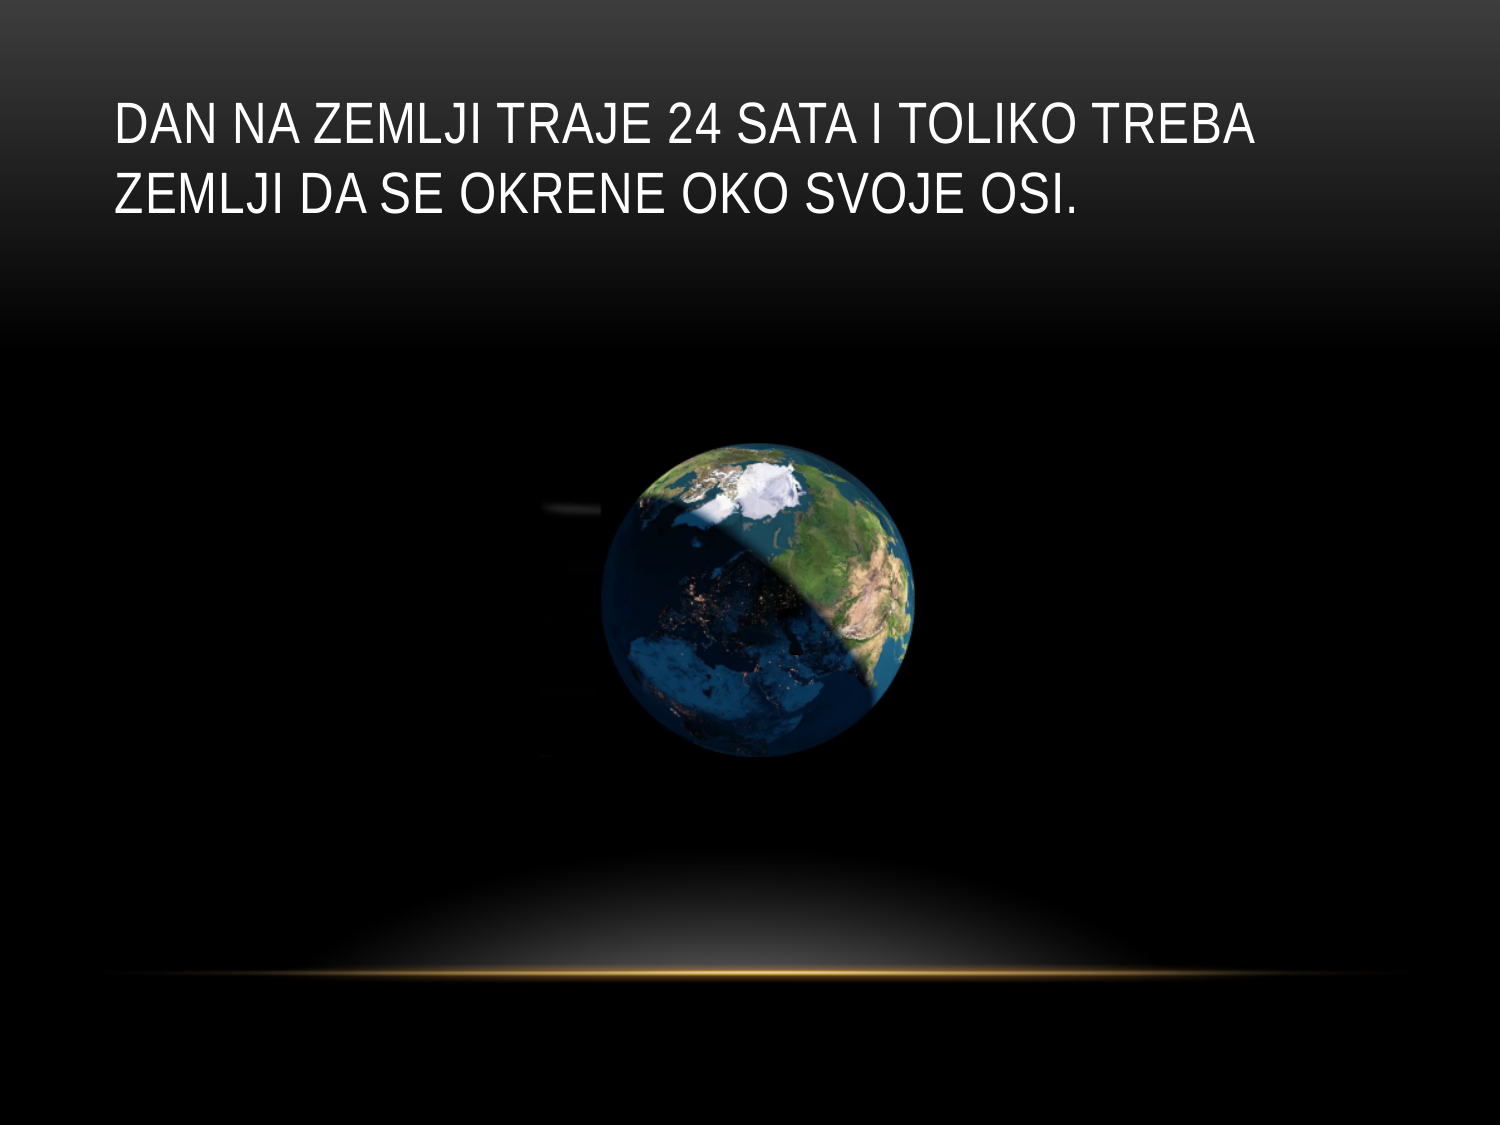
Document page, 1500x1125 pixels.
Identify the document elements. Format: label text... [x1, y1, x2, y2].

title DAN NA ZEMLJI TRAJE 24 SATA i TOLIKO TREBA ZEMLJI DA SE OKRENE OKO SVOJE OSI. [99, 45, 1400, 233]
picture [0, 0, 1500, 1125]
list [541, 443, 959, 757]
